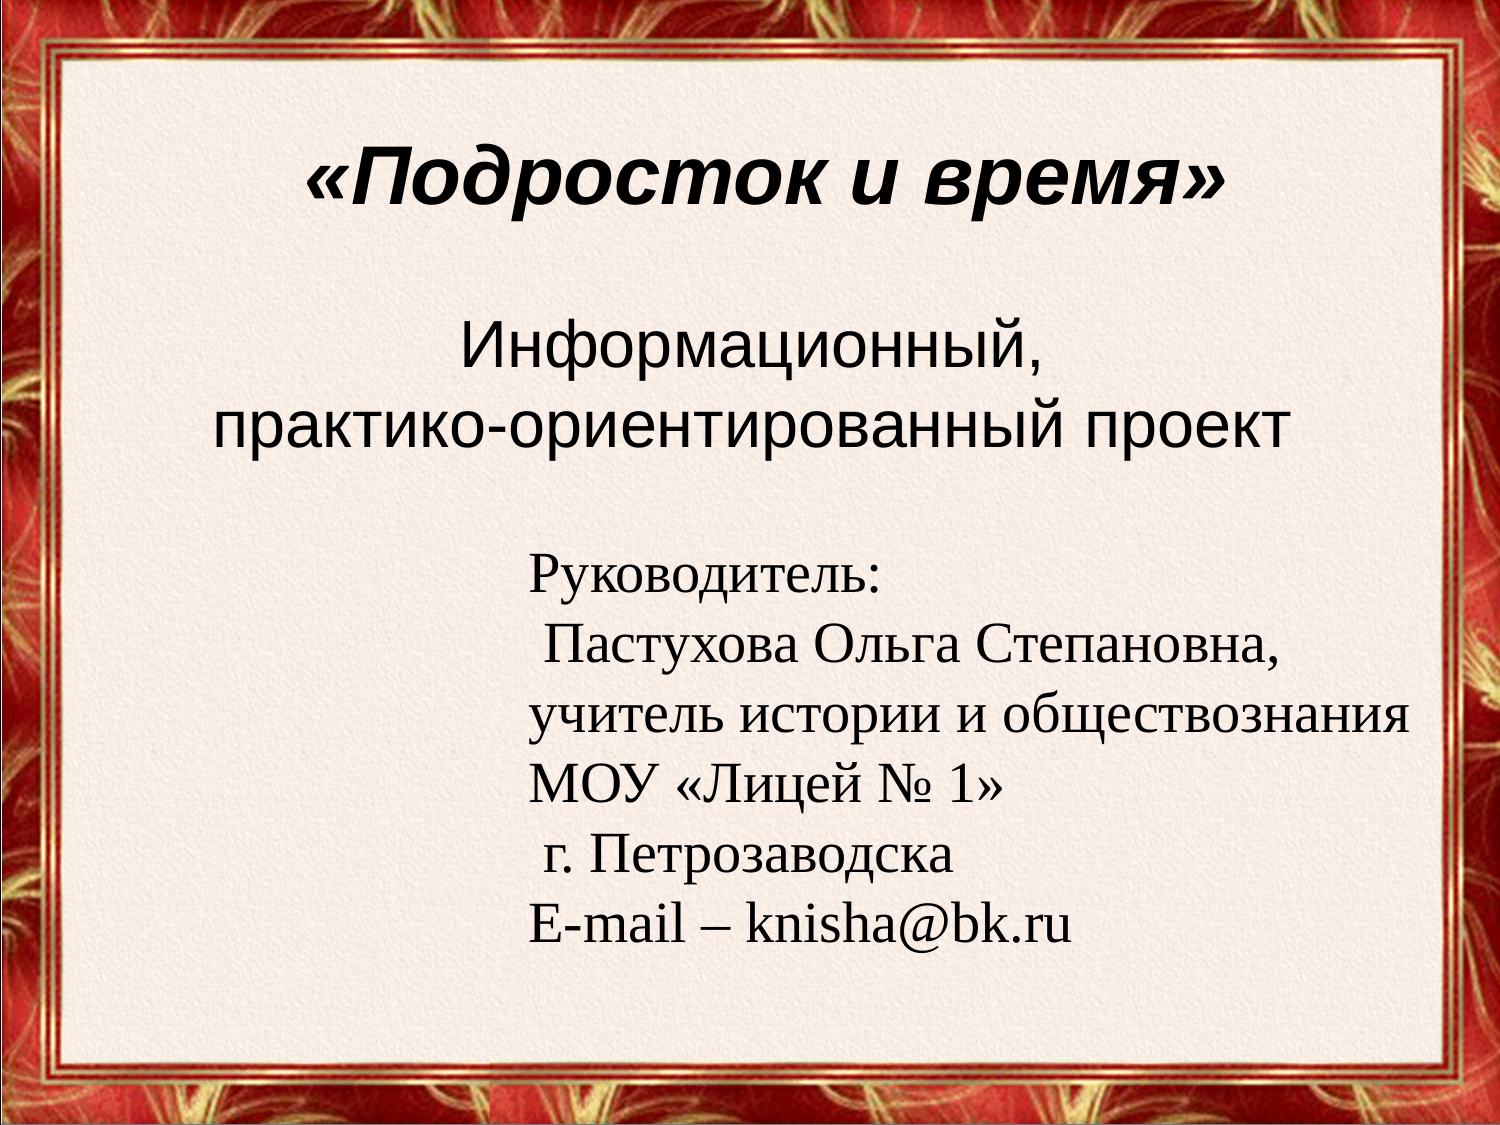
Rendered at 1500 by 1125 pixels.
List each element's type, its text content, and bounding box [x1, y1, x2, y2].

text_box Руководитель: Пастухова Ольга Степановна, учитель истории и обществознания МОУ «Лицей № 1» г. Петрозаводска E-mail – knisha@bk.ru [513, 527, 1500, 962]
picture [0, 0, 1500, 1125]
text_box «Подросток и время» Информационный, практико-ориентированный проект [147, 113, 1376, 469]
